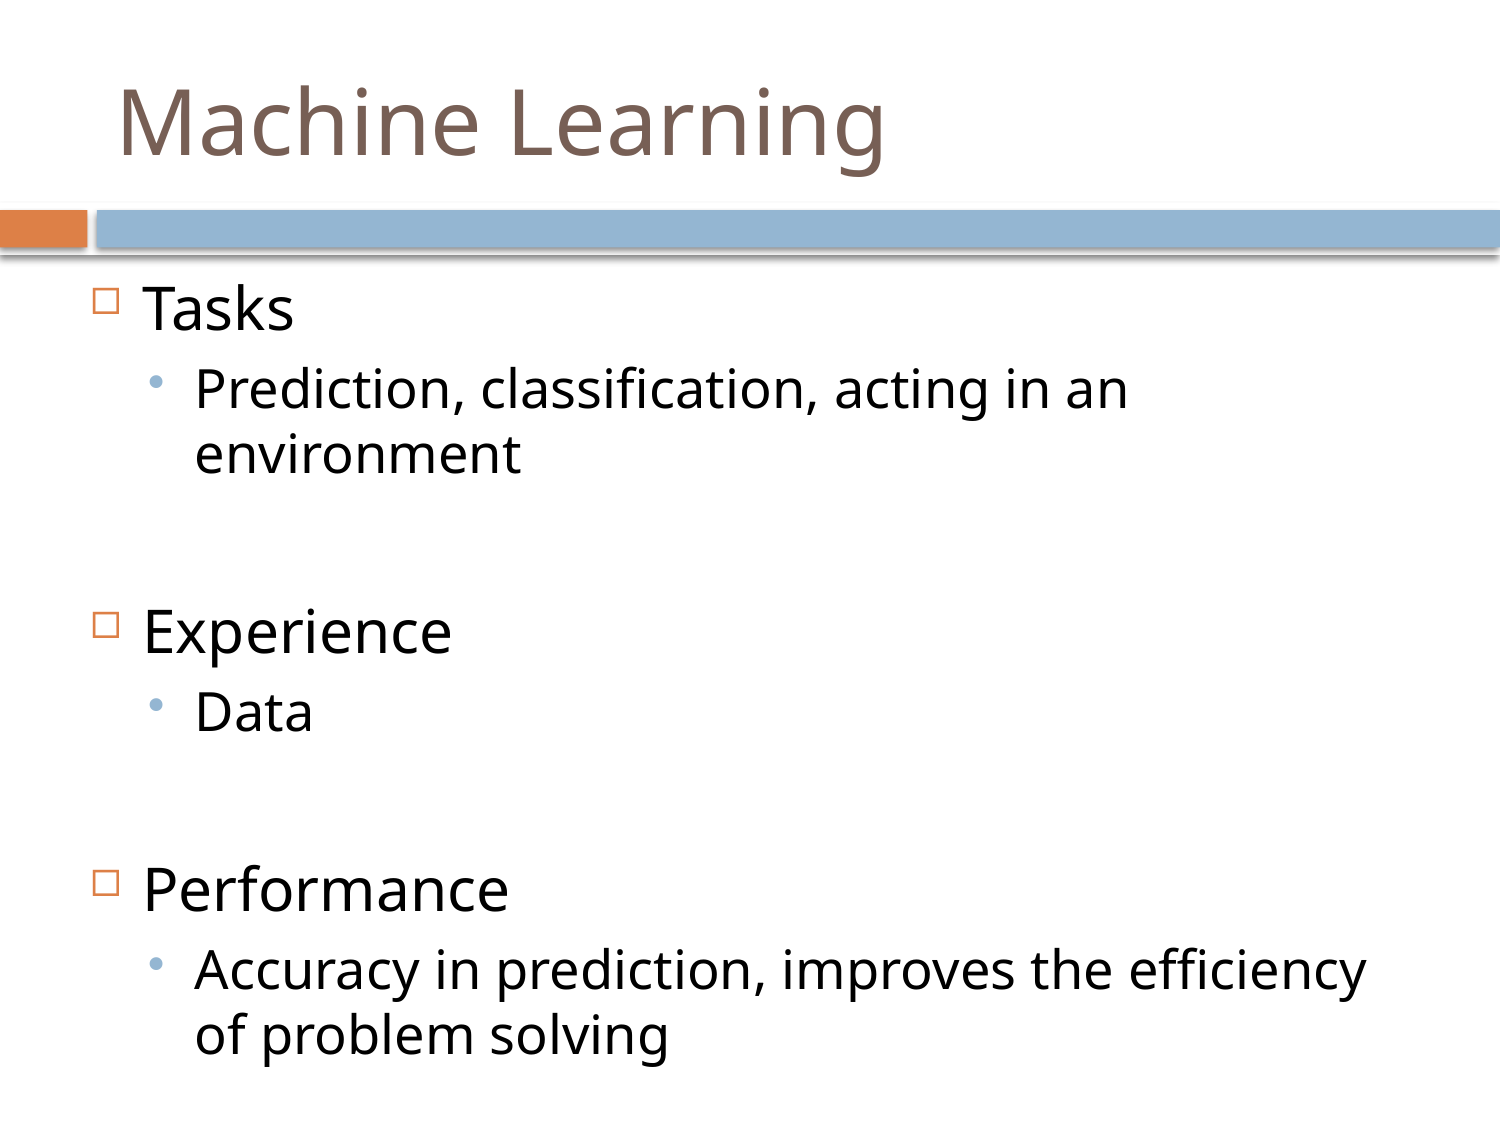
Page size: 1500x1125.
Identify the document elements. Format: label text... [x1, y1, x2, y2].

title Machine Learning [100, 37, 1438, 200]
list Tasks Prediction, classification, acting in an environment Experience Data Performance Accuracy in prediction, improves the efficiency of problem solving [75, 262, 1425, 1075]
